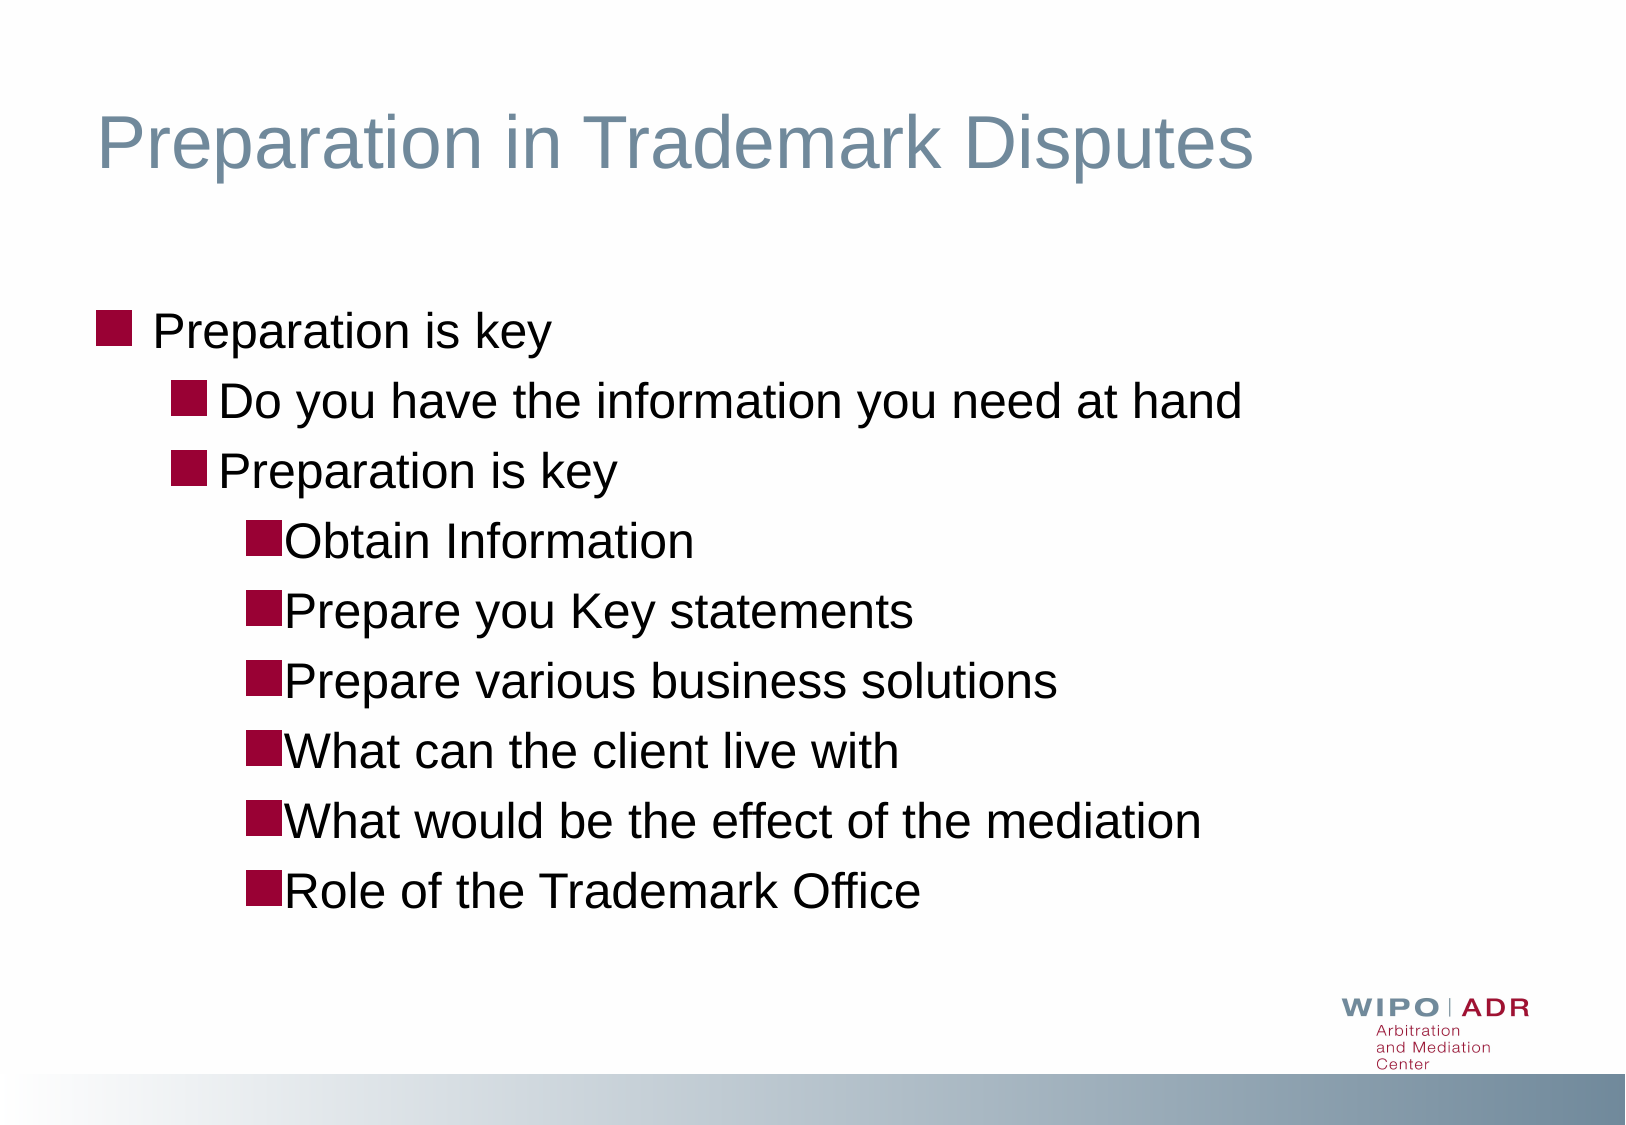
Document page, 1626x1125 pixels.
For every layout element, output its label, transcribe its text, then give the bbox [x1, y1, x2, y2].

list Preparation is key Do you have the information you need at hand Preparation is key Obtain Information Prepare you Key statements Prepare various business solutions What can the client live with What would be the effect of the mediation Role of the Trademark Office [81, 290, 1544, 1005]
picture [0, 0, 1626, 1125]
title Preparation in Trademark Disputes [81, 45, 1544, 233]
